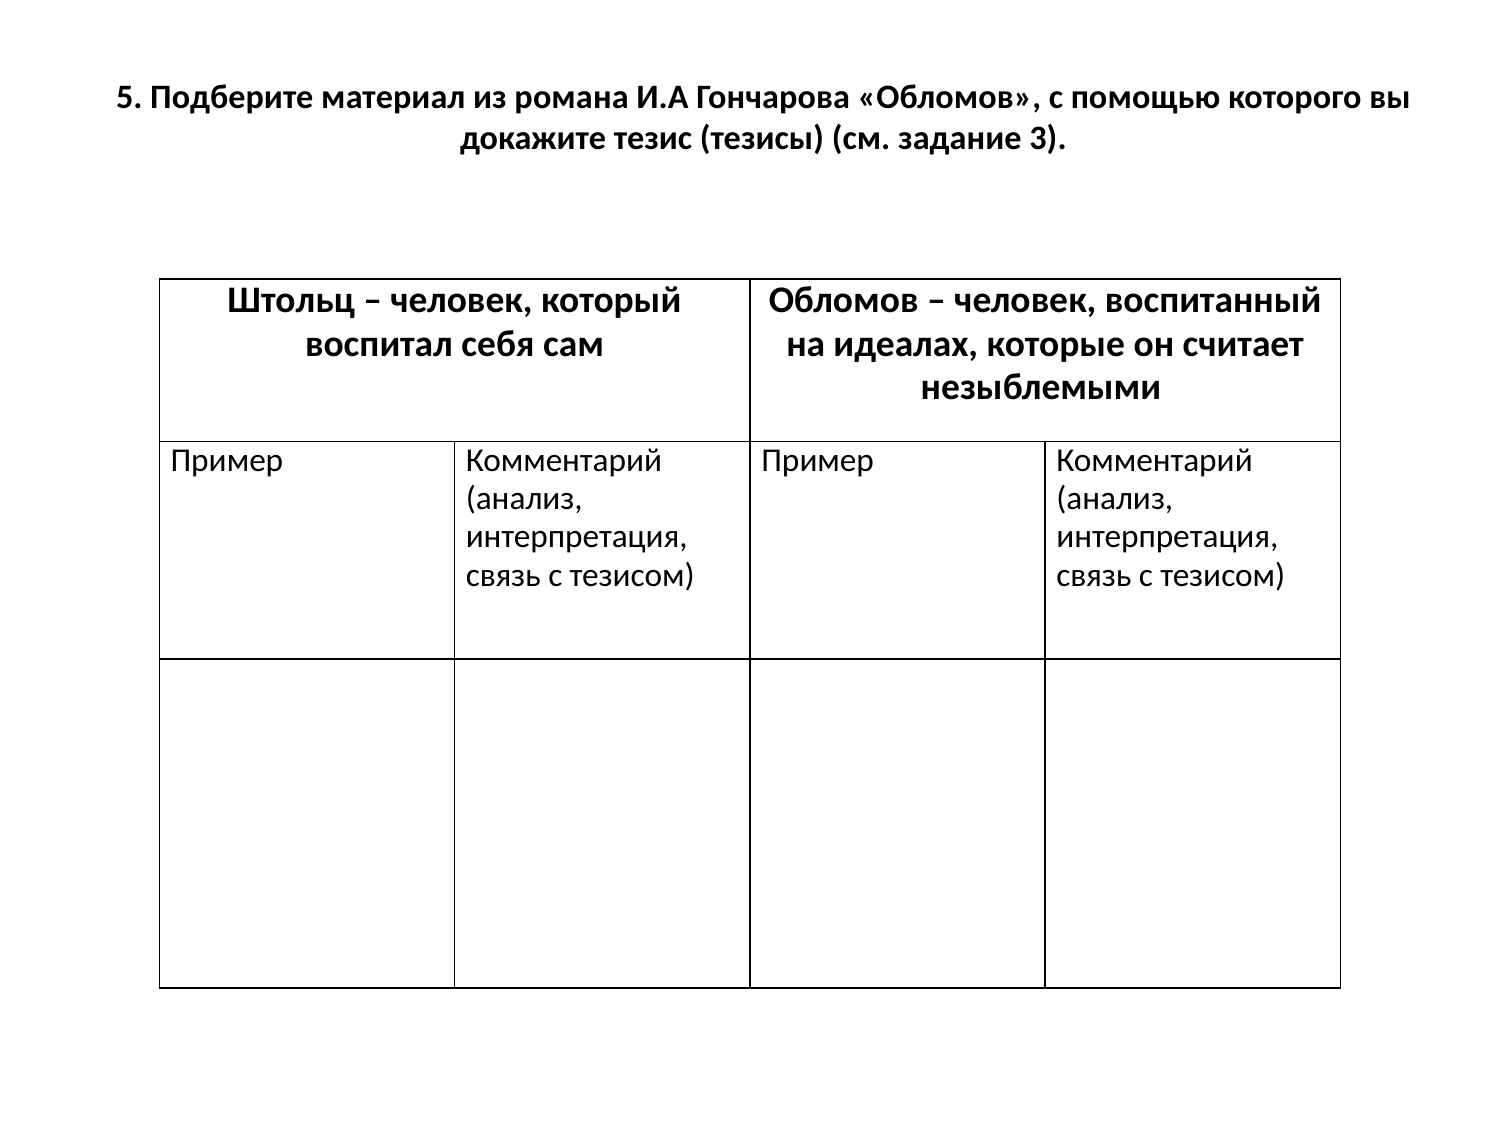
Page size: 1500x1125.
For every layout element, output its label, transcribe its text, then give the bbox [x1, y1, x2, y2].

table_cell Пример [160, 442, 454, 658]
table_header Обломов – человек, воспитанный на идеалах, которые он считает незыблемыми [751, 280, 1340, 441]
table_cell [160, 660, 454, 987]
table_cell Комментарий (анализ, интерпретация, связь с тезисом) [1046, 442, 1340, 658]
table_cell [455, 660, 749, 987]
table_cell [1046, 660, 1340, 987]
table_header Штольц – человек, который воспитал себя сам [160, 280, 749, 441]
table_cell Пример [751, 442, 1044, 658]
title 5. Подберите материал из романа И.А Гончарова «Обломов», с помощью которого вы докажите тезис (тезисы) (см. задание 3). [88, 66, 1439, 254]
table_cell [751, 660, 1044, 987]
table_cell Комментарий (анализ, интерпретация, связь с тезисом) [455, 442, 749, 658]
